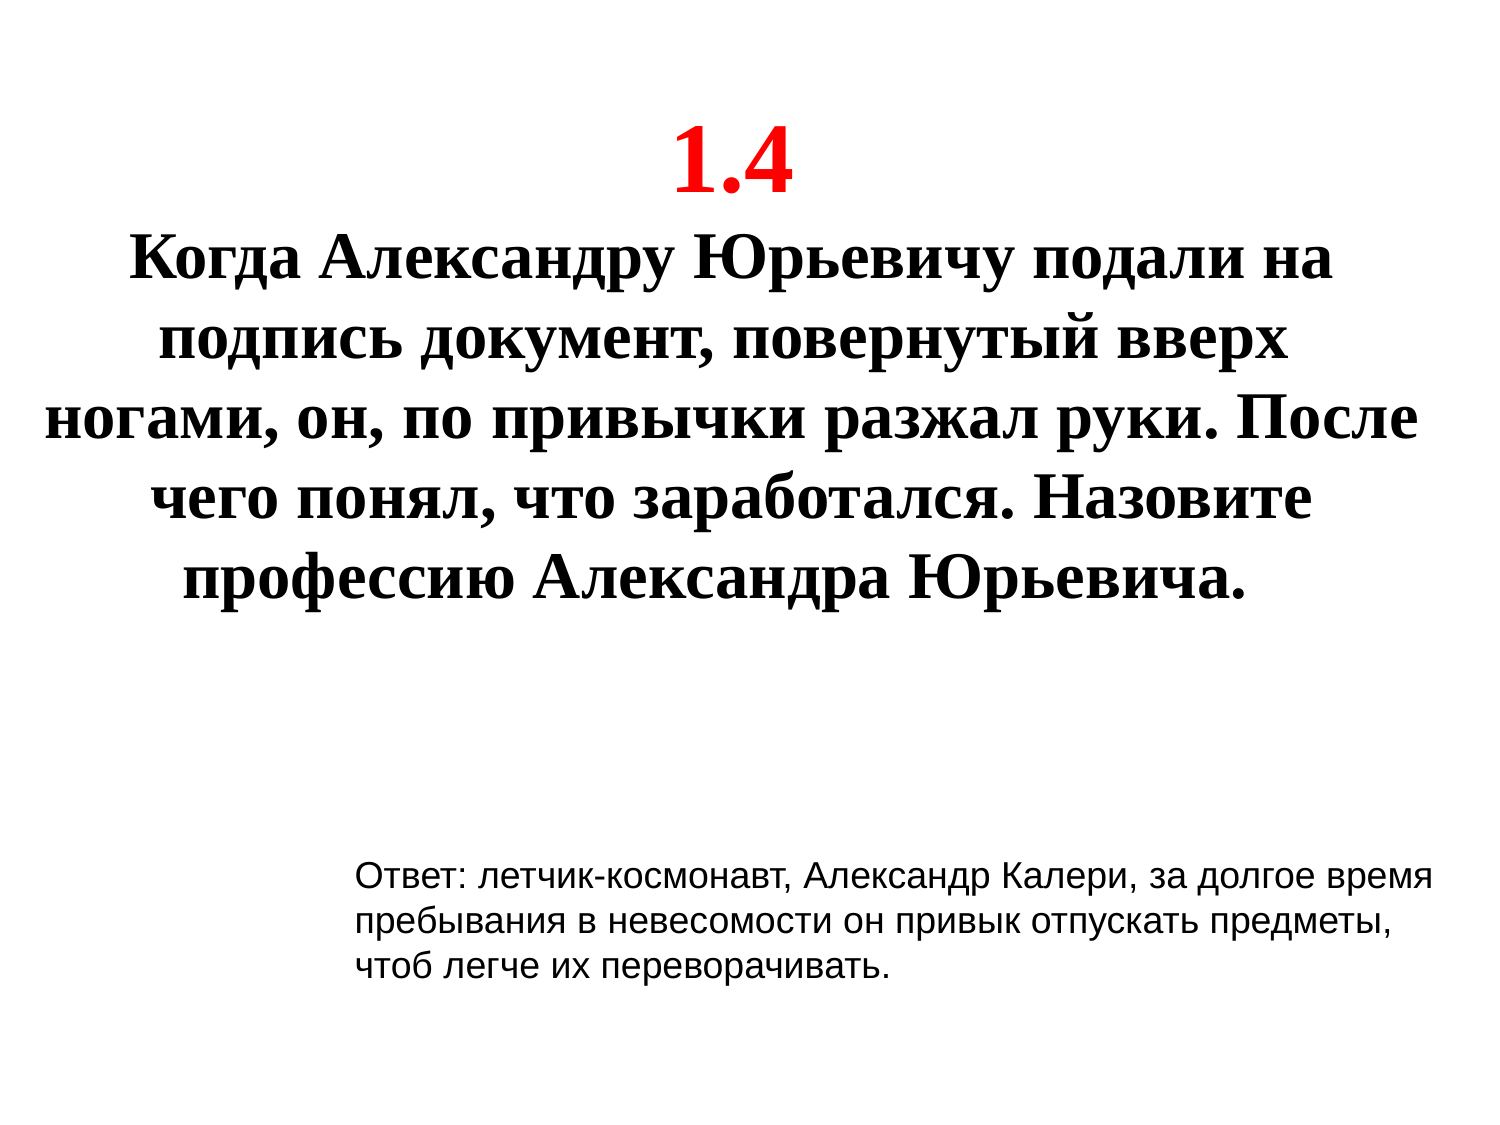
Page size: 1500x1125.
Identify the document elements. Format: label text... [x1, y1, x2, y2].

text_box 1.4 Когда Александру Юрьевичу подали на подпись документ, повернутый вверх ногами, он, по привычки разжал руки. После чего понял, что заработался. Назовите профессию Александра Юрьевича. [23, 84, 1442, 620]
text_box Ответ: летчик-космонавт, Александр Калери, за долгое время пребывания в невесомости он привык отпускать предметы, чтоб легче их переворачивать. [339, 843, 1454, 994]
